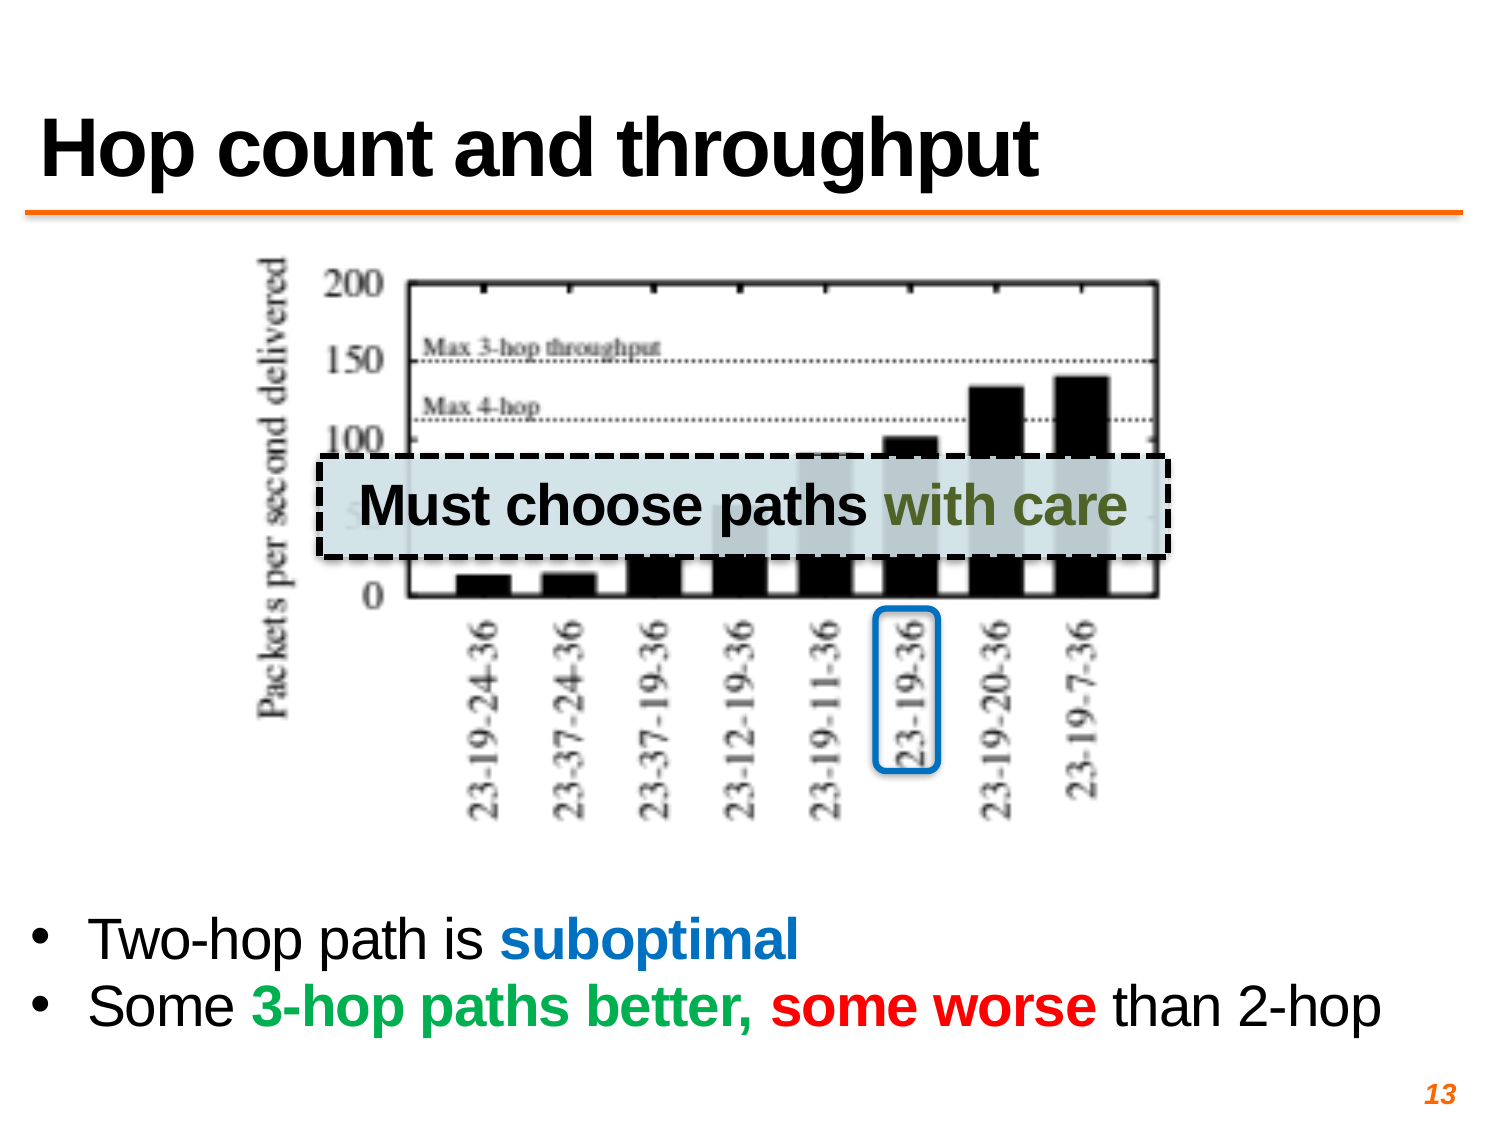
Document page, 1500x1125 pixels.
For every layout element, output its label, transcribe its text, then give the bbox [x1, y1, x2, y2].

list Two-hop path is suboptimal Some 3-hop paths better, some worse than 2-hop [24, 908, 1463, 1074]
picture [251, 229, 1172, 850]
slide_number 13 [1112, 1074, 1463, 1110]
title Hop count and throughput [24, 24, 1463, 201]
